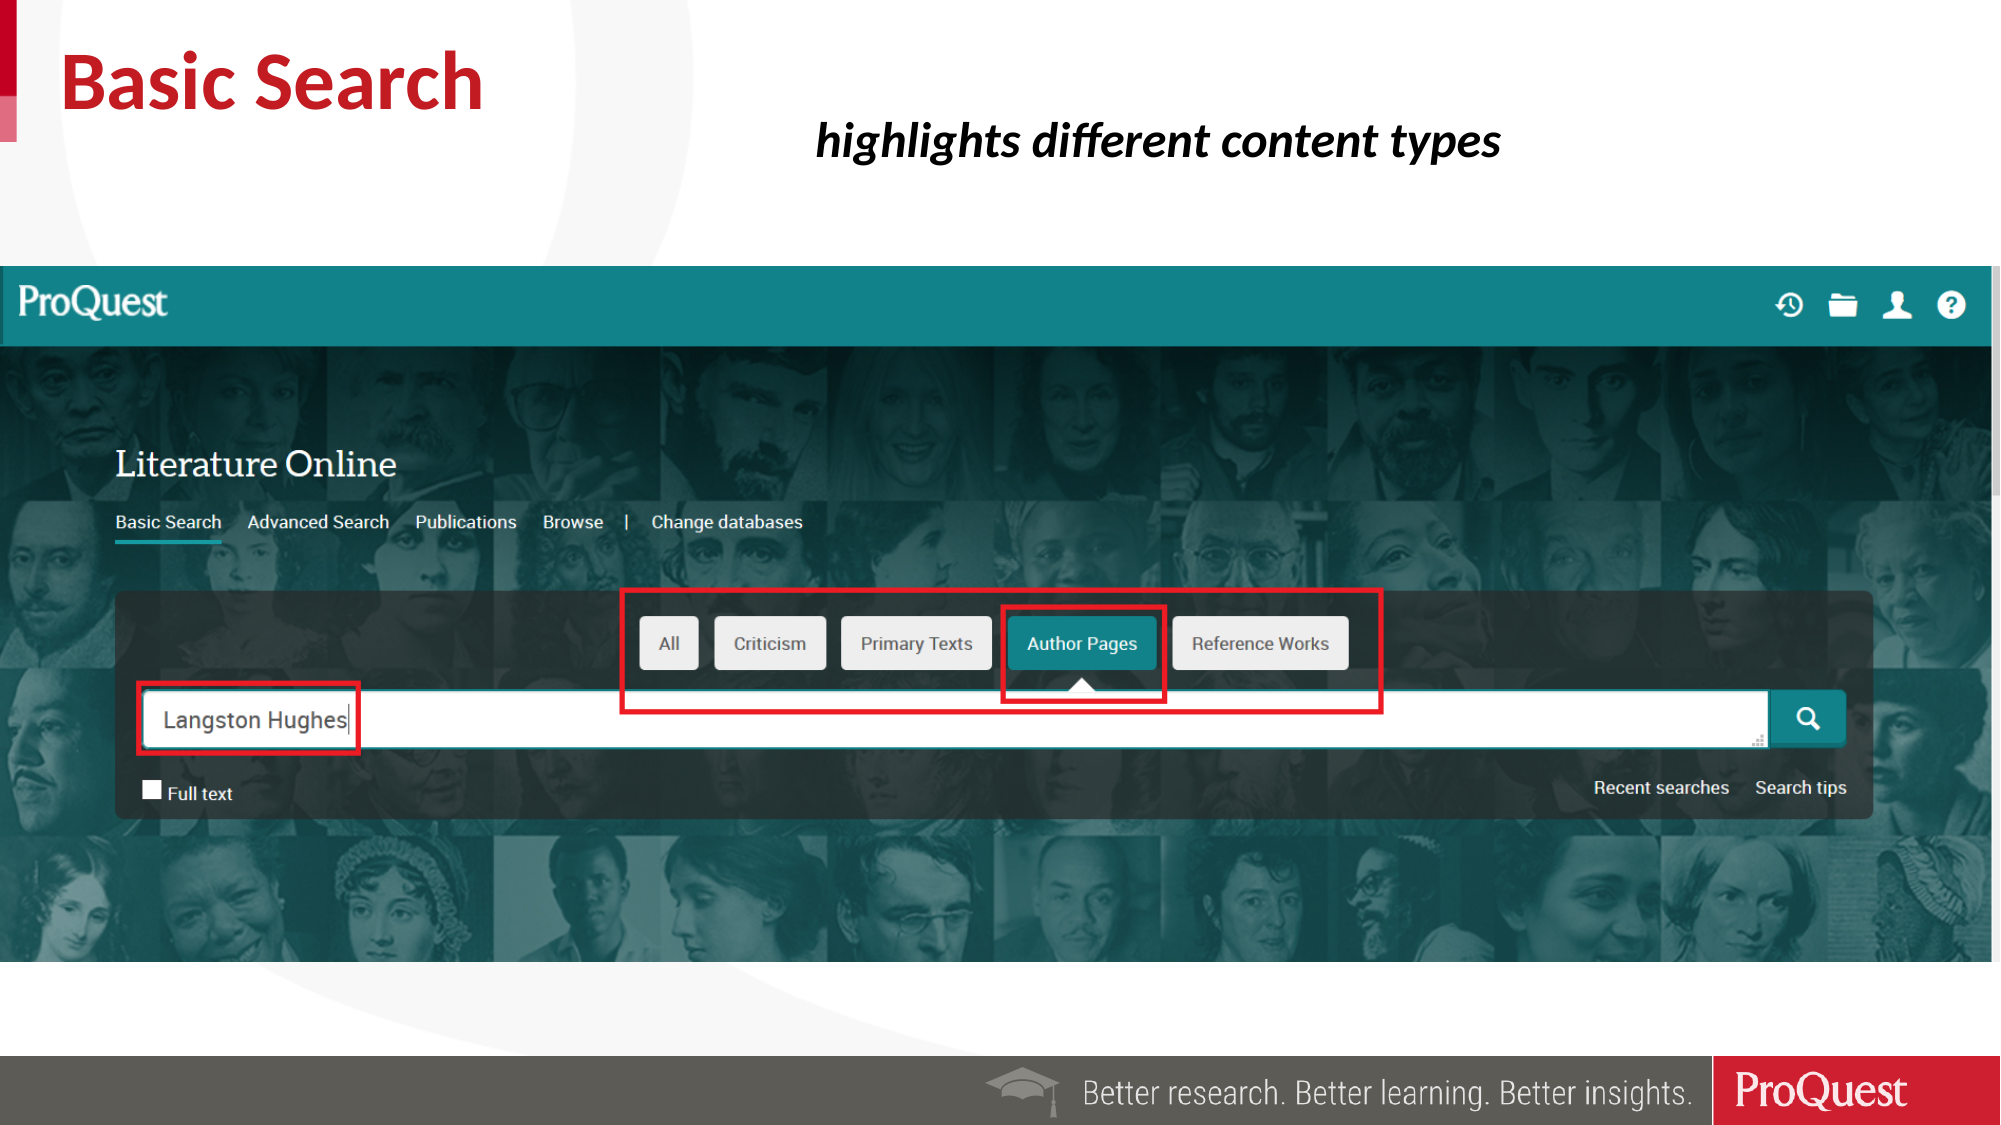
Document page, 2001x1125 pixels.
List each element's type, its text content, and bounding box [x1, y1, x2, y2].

text_box highlights different content types [800, 100, 2000, 184]
picture [0, 0, 2001, 1125]
title Basic Search [45, 29, 1845, 142]
slide_number 23 [1412, 1042, 1863, 1103]
